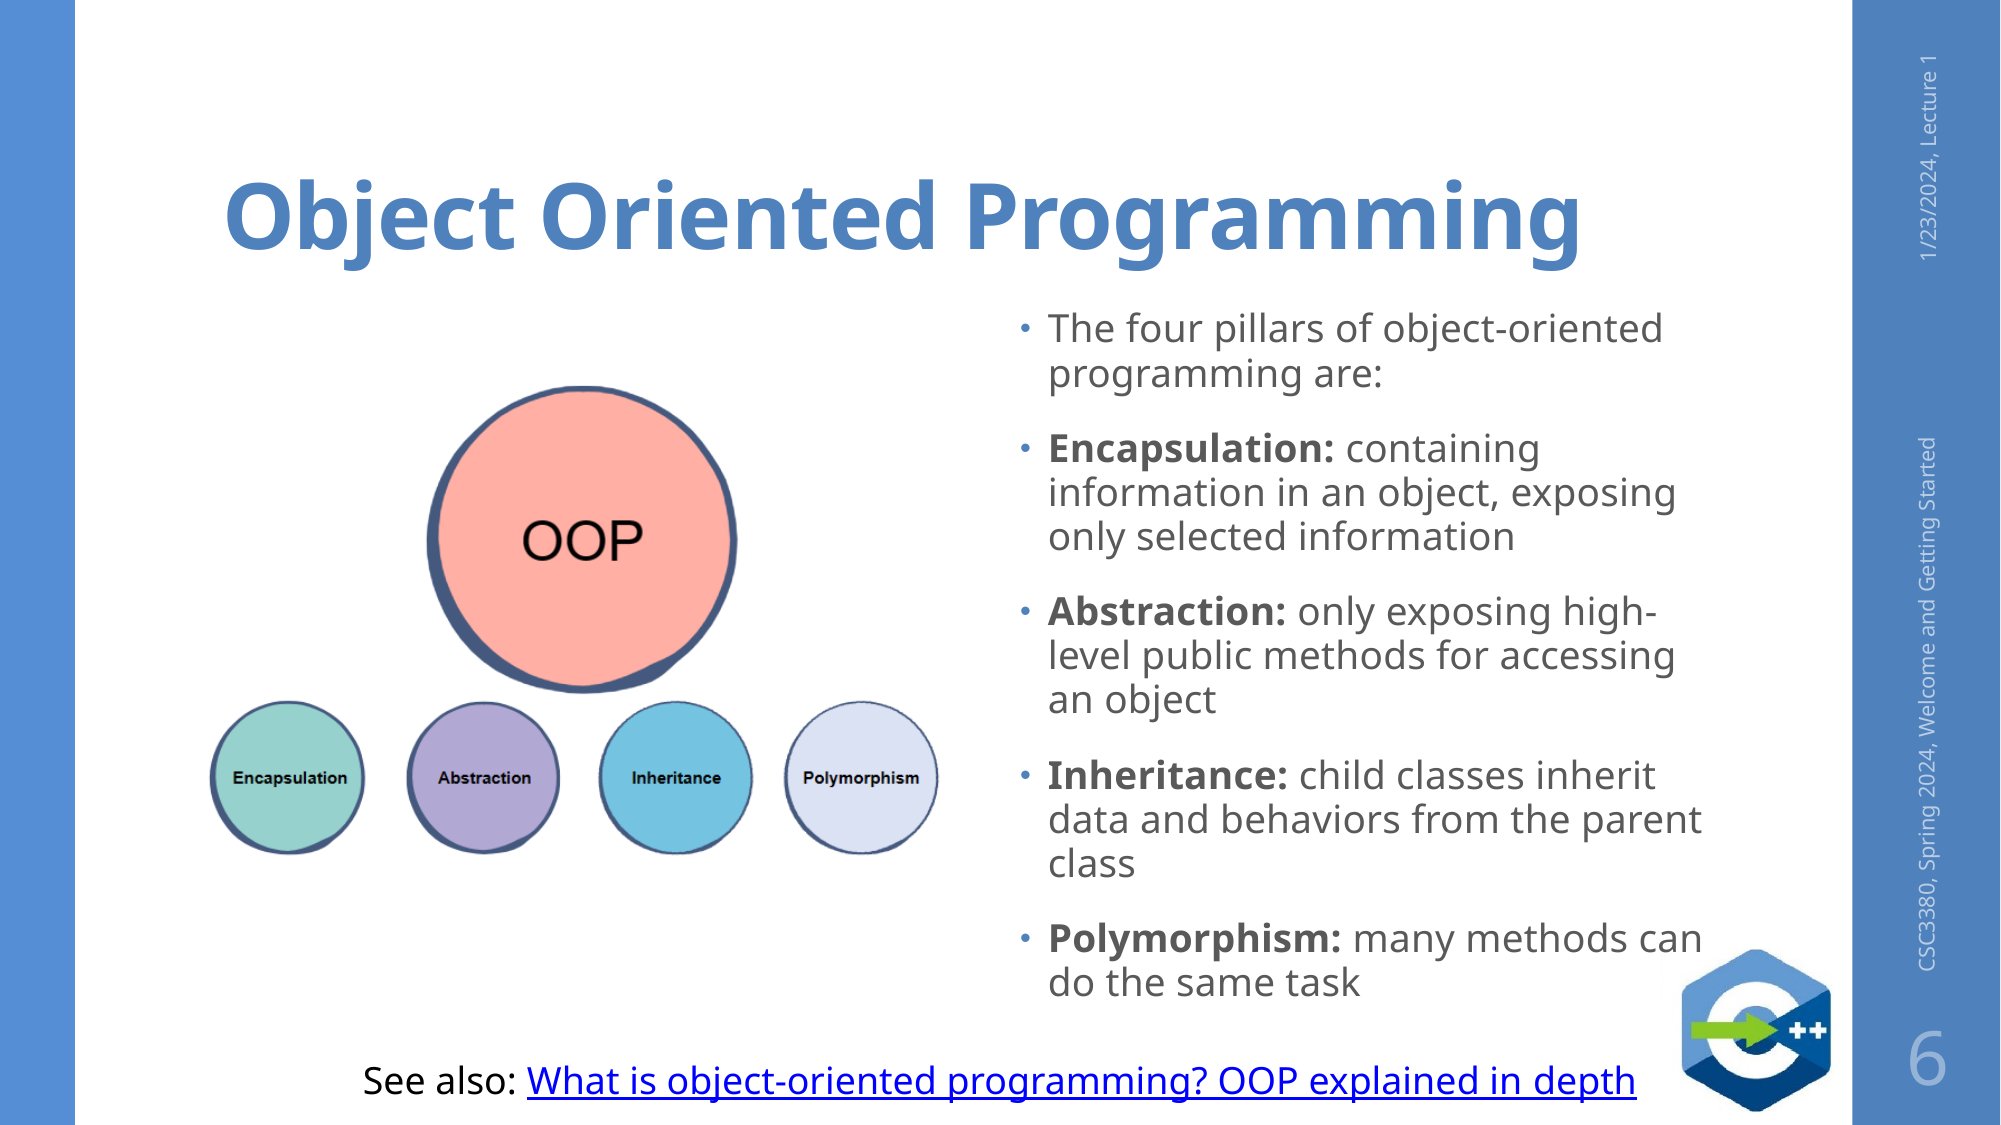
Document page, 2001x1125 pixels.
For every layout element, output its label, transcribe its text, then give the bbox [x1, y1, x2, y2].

title Object Oriented Programming [206, 48, 1797, 278]
picture [1661, 936, 1851, 1125]
footer CSC3380, Spring 2024, Welcome and Getting Started [1897, 400, 1958, 988]
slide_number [1897, 37, 1958, 351]
picture [164, 349, 985, 888]
slide_number 6 [1852, 1012, 2000, 1110]
text_box See also: What is object-oriented programming? OOP explained in depth [348, 1049, 1652, 1115]
list The four pillars of object-oriented programming are: Encapsulation: containing information in an object, exposing only selected information Abstraction: only exposing high-level public methods for accessing an object Inheritance: child classes inherit data and behaviors from the parent class Polymorphism: many methods can do the same task [1005, 299, 1740, 1014]
